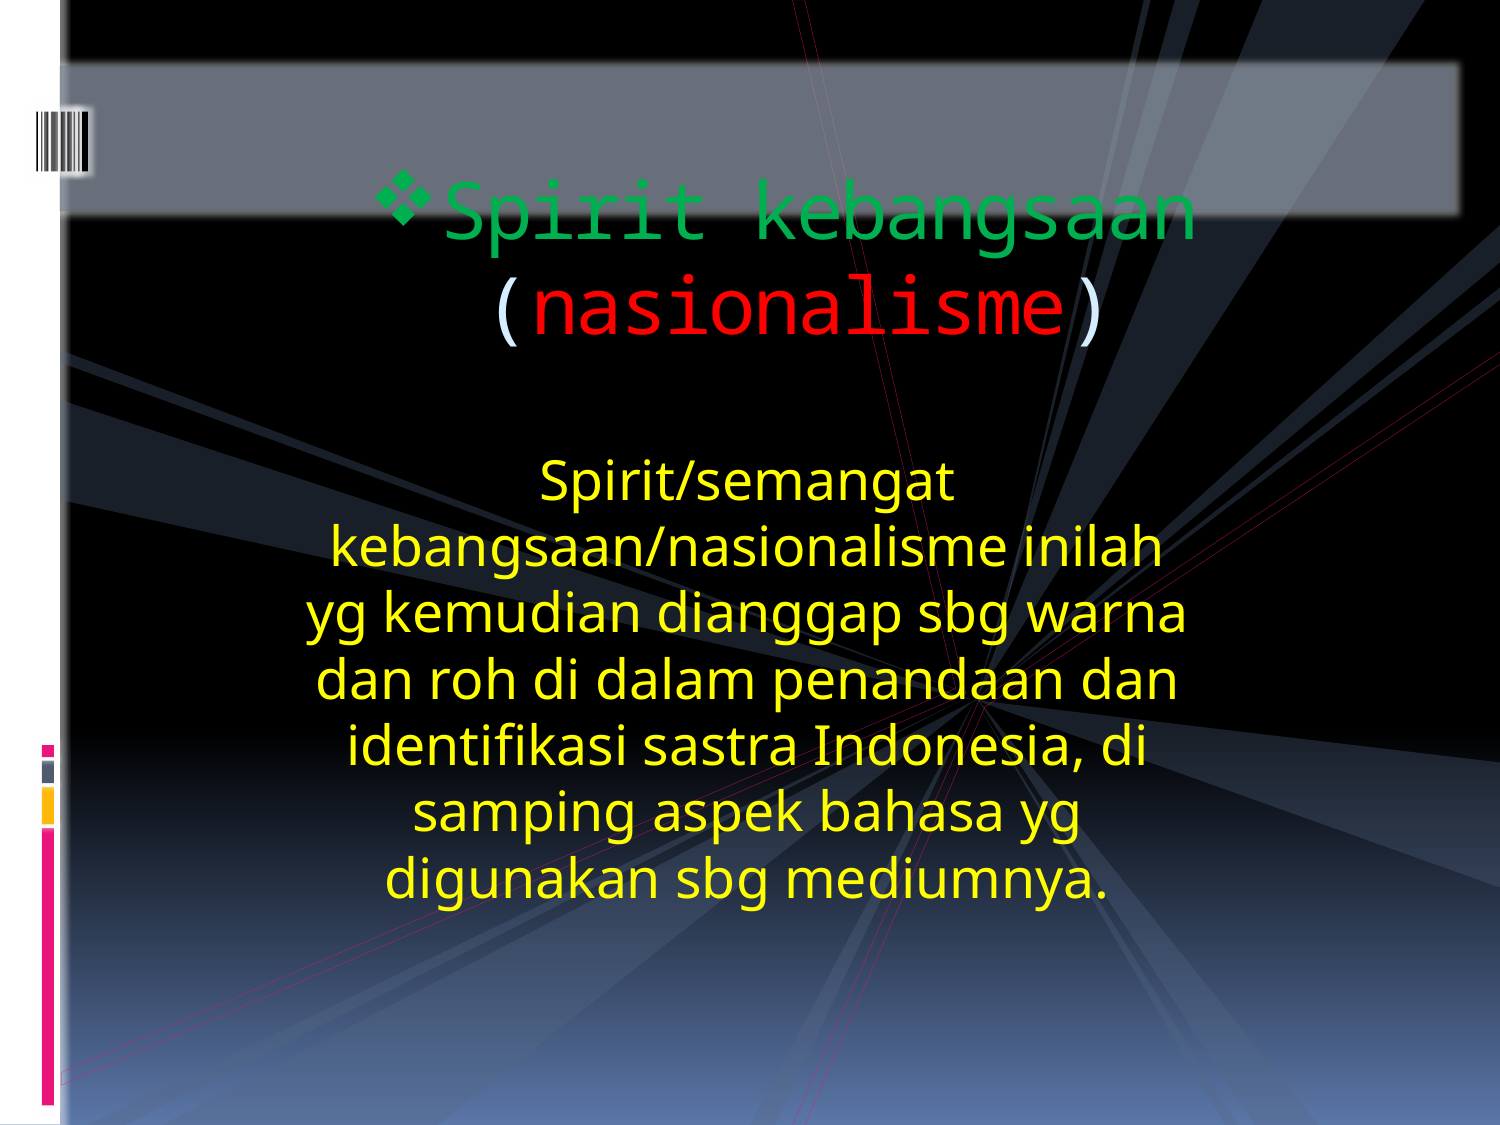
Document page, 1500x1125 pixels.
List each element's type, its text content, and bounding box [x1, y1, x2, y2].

title Spirit kebangsaan (nasionalisme) [112, 149, 1451, 379]
list Spirit/semangat kebangsaan/nasionalisme inilah yg kemudian dianggap sbg warna dan roh di dalam penandaan dan identifikasi sastra Indonesia, di samping aspek bahasa yg digunakan sbg mediumnya. [275, 437, 1213, 950]
